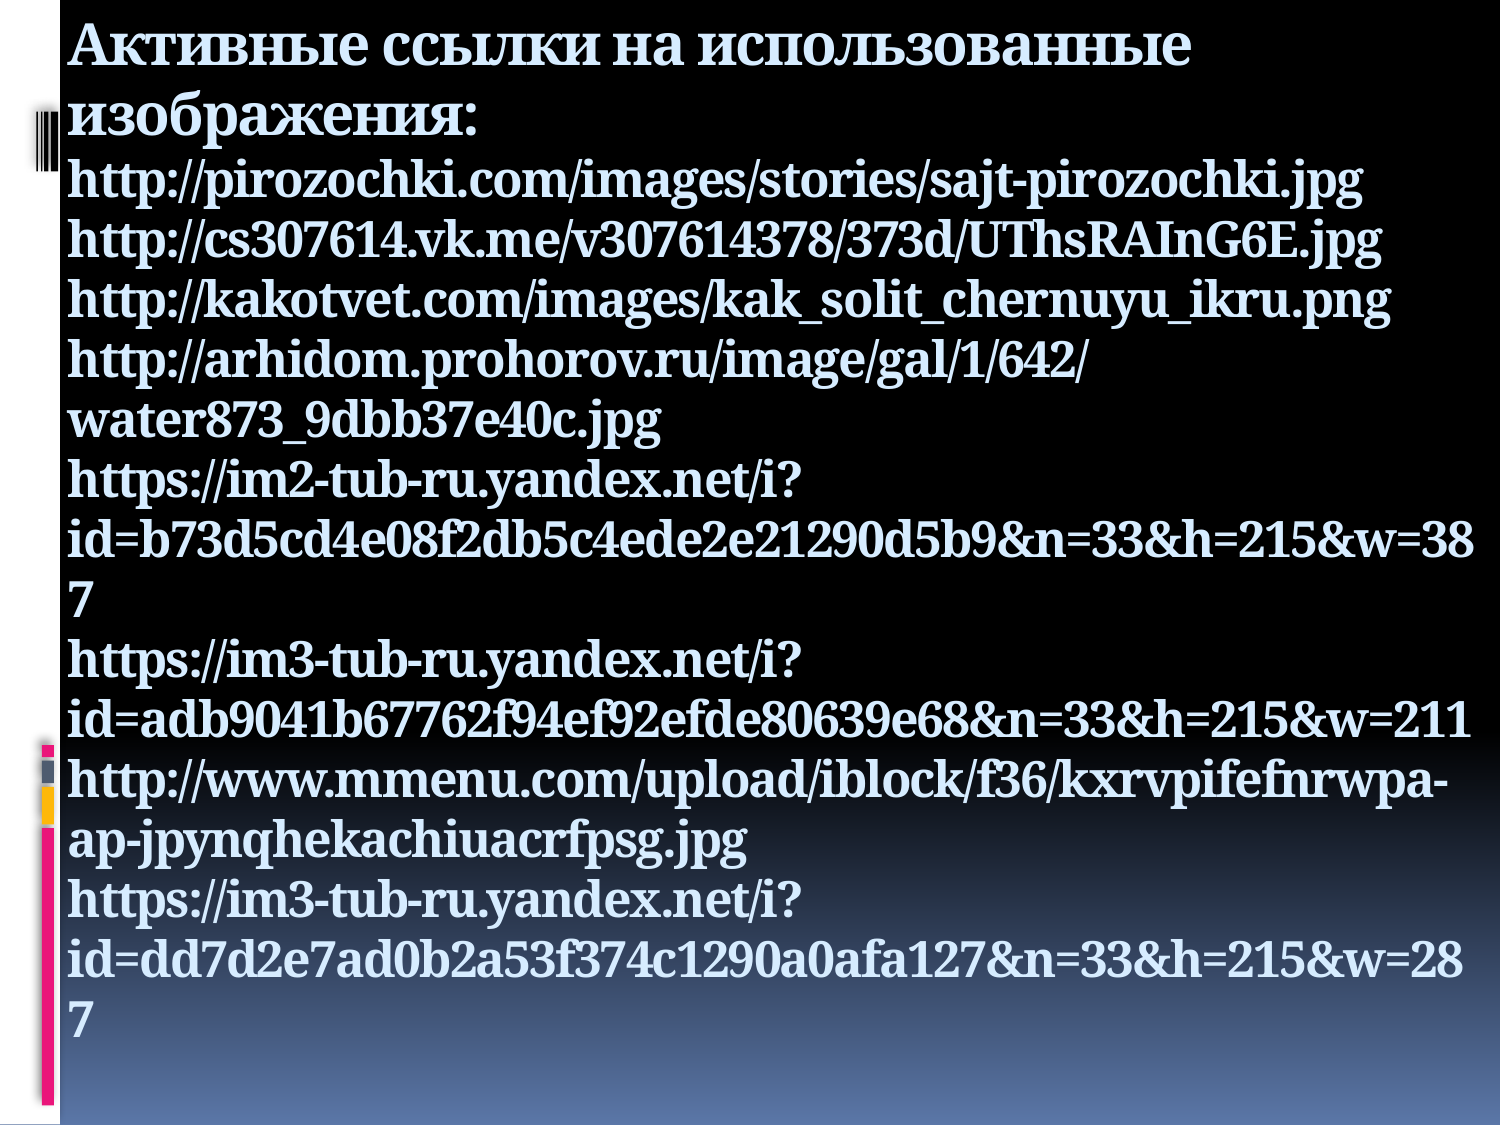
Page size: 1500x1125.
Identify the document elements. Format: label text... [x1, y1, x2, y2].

title Активные ссылки на использованные изображения: http://pirozochki.com/images/stories/sajt-pirozochki.jpg http://cs307614.vk.me/v307614378/373d/UThsRAInG6E.jpg http://kakotvet.com/images/kak_solit_chernuyu_ikru.png http://arhidom.prohorov.ru/image/gal/1/642/water873_9dbb37e40c.jpg https://im2-tub-ru.yandex.net/i?id=b73d5cd4e08f2db5c4ede2e21290d5b9&n=33&h=215&w=387 https://im3-tub-ru.yandex.net/i?id=adb9041b67762f94ef92efde80639e68&n=33&h=215&w=211 http://www.mmenu.com/upload/iblock/f36/kxrvpifefnrwpa-ap-jpynqhekachiuacrfpsg.jpg https://im3-tub-ru.yandex.net/i?id=dd7d2e7ad0b2a53f374c1290a0afa127&n=33&h=215&w=287 [53, 0, 1500, 234]
